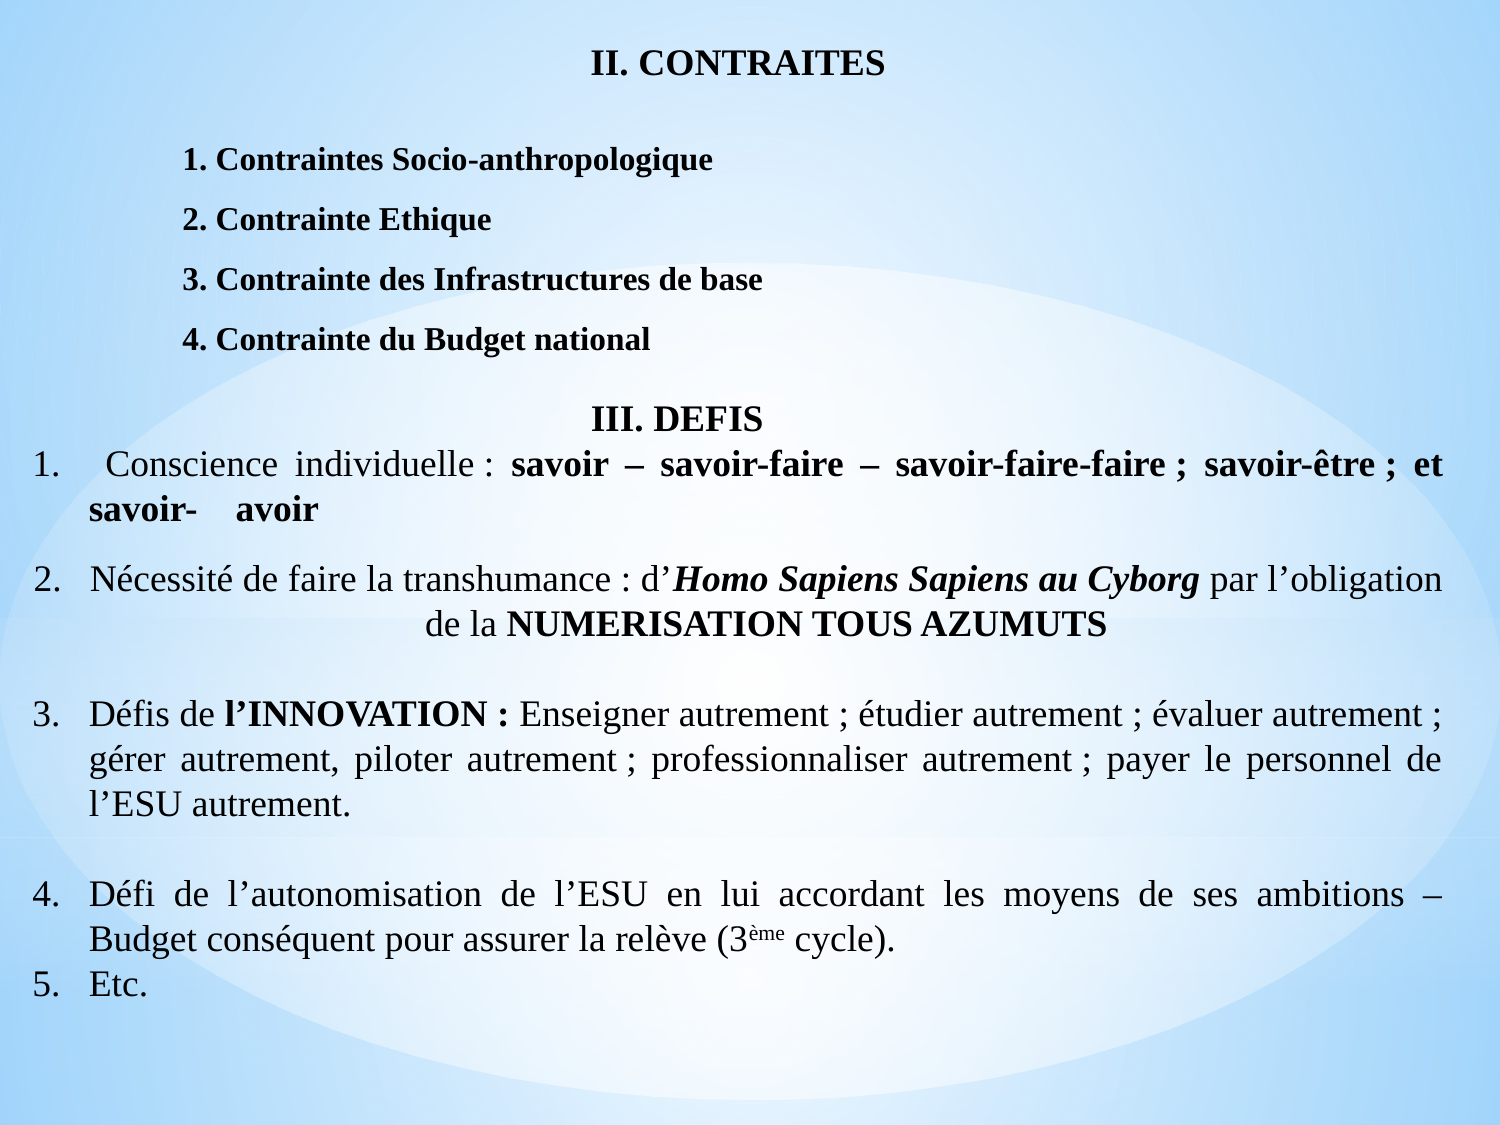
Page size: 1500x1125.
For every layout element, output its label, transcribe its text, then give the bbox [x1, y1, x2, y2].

text_box II. CONTRAITES 1. Contraintes Socio-anthropologique 2. Contrainte Ethique 3. Contrainte des Infrastructures de base 4. Contrainte du Budget national III. DEFIS Conscience individuelle : savoir – savoir-faire – savoir-faire-faire ; savoir-être ; et savoir- avoir Nécessité de faire la transhumance : d’Homo Sapiens Sapiens au Cyborg par l’obligation de la NUMERISATION TOUS AZUMUTS Défis de l’INNOVATION : Enseigner autrement ; étudier autrement ; évaluer autrement ; gérer autrement, piloter autrement ; professionnaliser autrement ; payer le personnel de l’ESU autrement. Défi de l’autonomisation de l’ESU en lui accordant les moyens de ses ambitions – Budget conséquent pour assurer la relève (3ème cycle). Etc. [17, 30, 1459, 1125]
